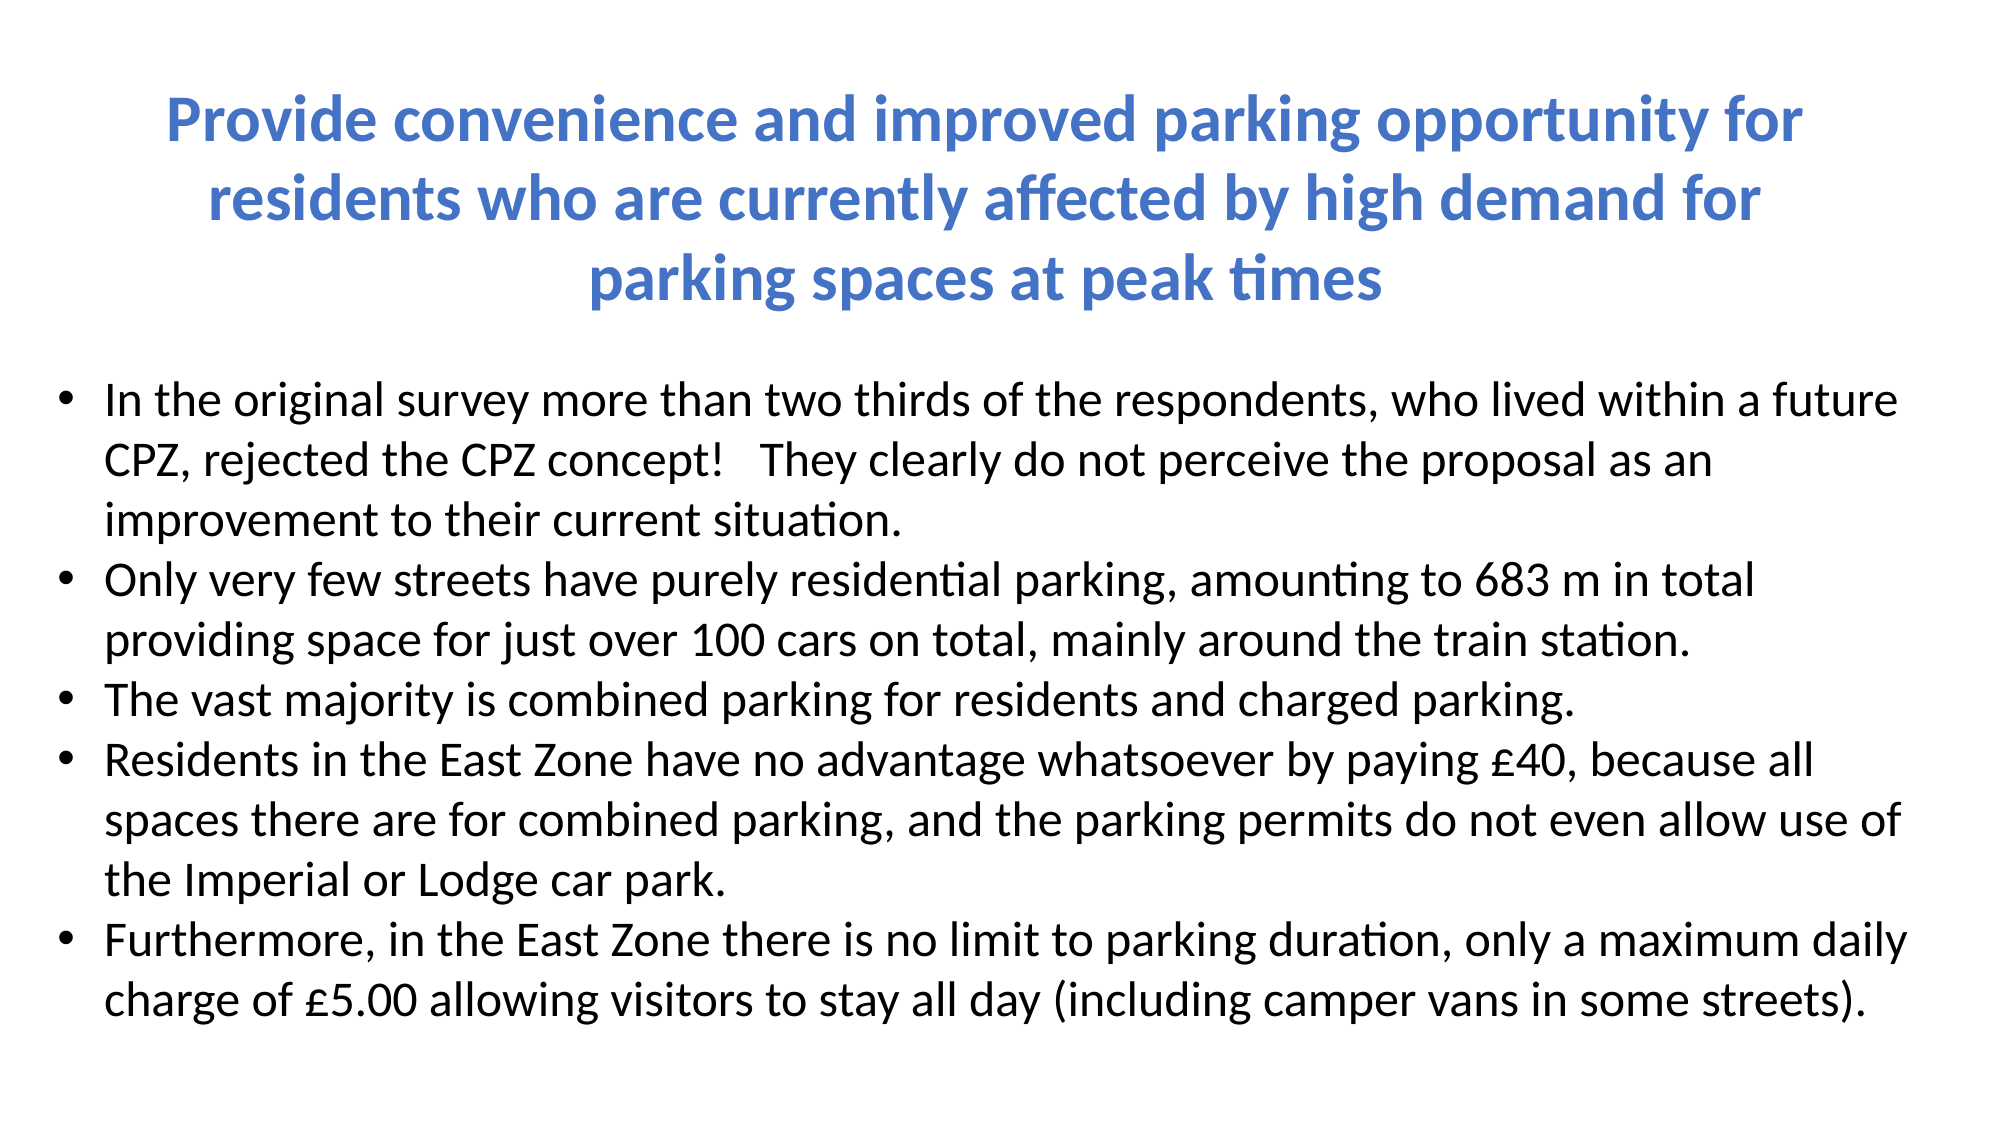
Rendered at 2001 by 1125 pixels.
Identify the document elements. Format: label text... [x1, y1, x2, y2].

text_box Provide convenience and improved parking opportunity for residents who are currently affected by high demand for parking spaces at peak times [134, 66, 1839, 322]
text_box In the original survey more than two thirds of the respondents, who lived within a future CPZ, rejected the CPZ concept! They clearly do not perceive the proposal as an improvement to their current situation. Only very few streets have purely residential parking, amounting to 683 m in total providing space for just over 100 cars on total, mainly around the train station. The vast majority is combined parking for residents and charged parking. Residents in the East Zone have no advantage whatsoever by paying £40, because all spaces there are for combined parking, and the parking permits do not even allow use of the Imperial or Lodge car park. Furthermore, in the East Zone there is no limit to parking duration, only a maximum daily charge of £5.00 allowing visitors to stay all day (including camper vans in some streets). [42, 359, 1950, 1035]
